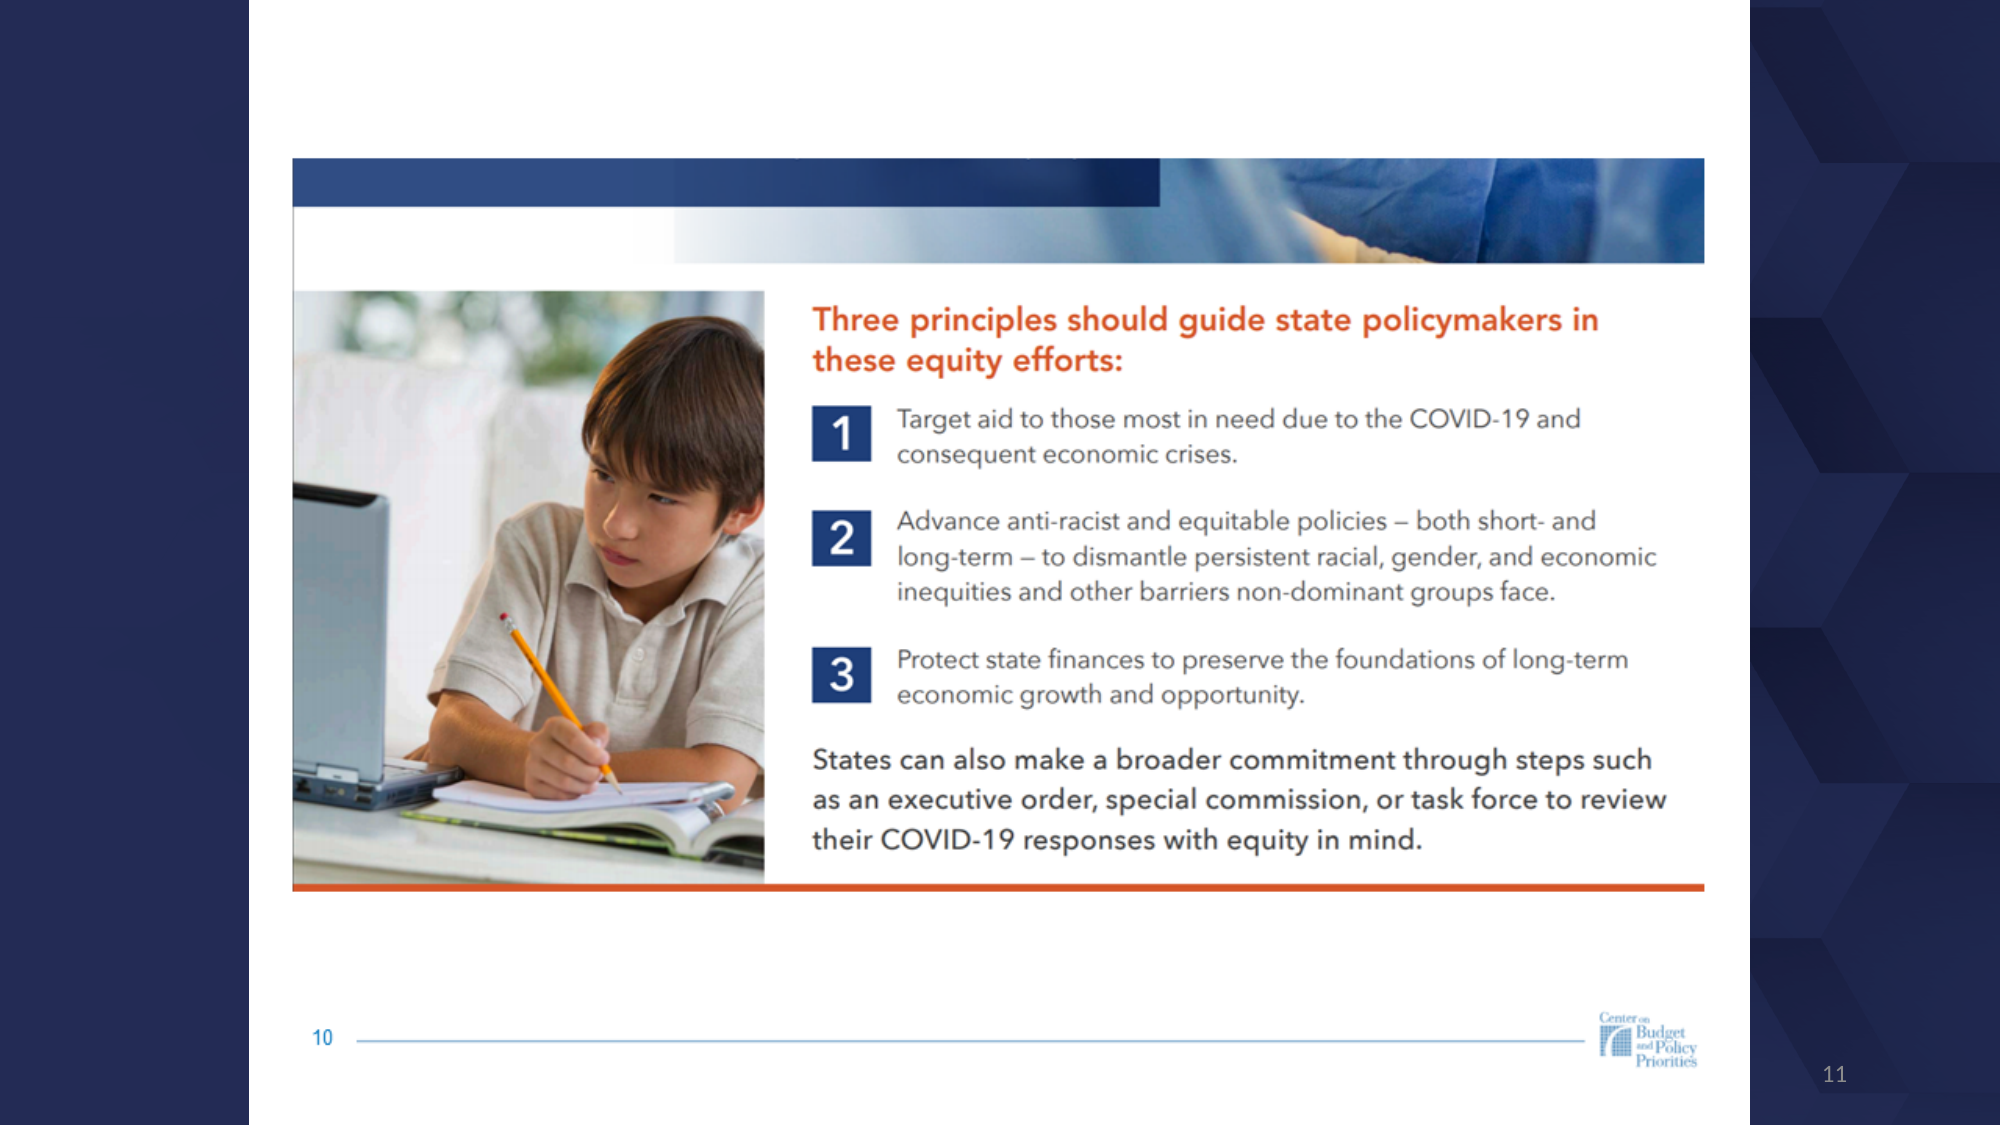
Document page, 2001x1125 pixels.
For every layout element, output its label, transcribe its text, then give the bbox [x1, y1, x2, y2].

picture [0, 0, 2000, 1125]
slide_number 11 [1750, 1042, 1863, 1103]
